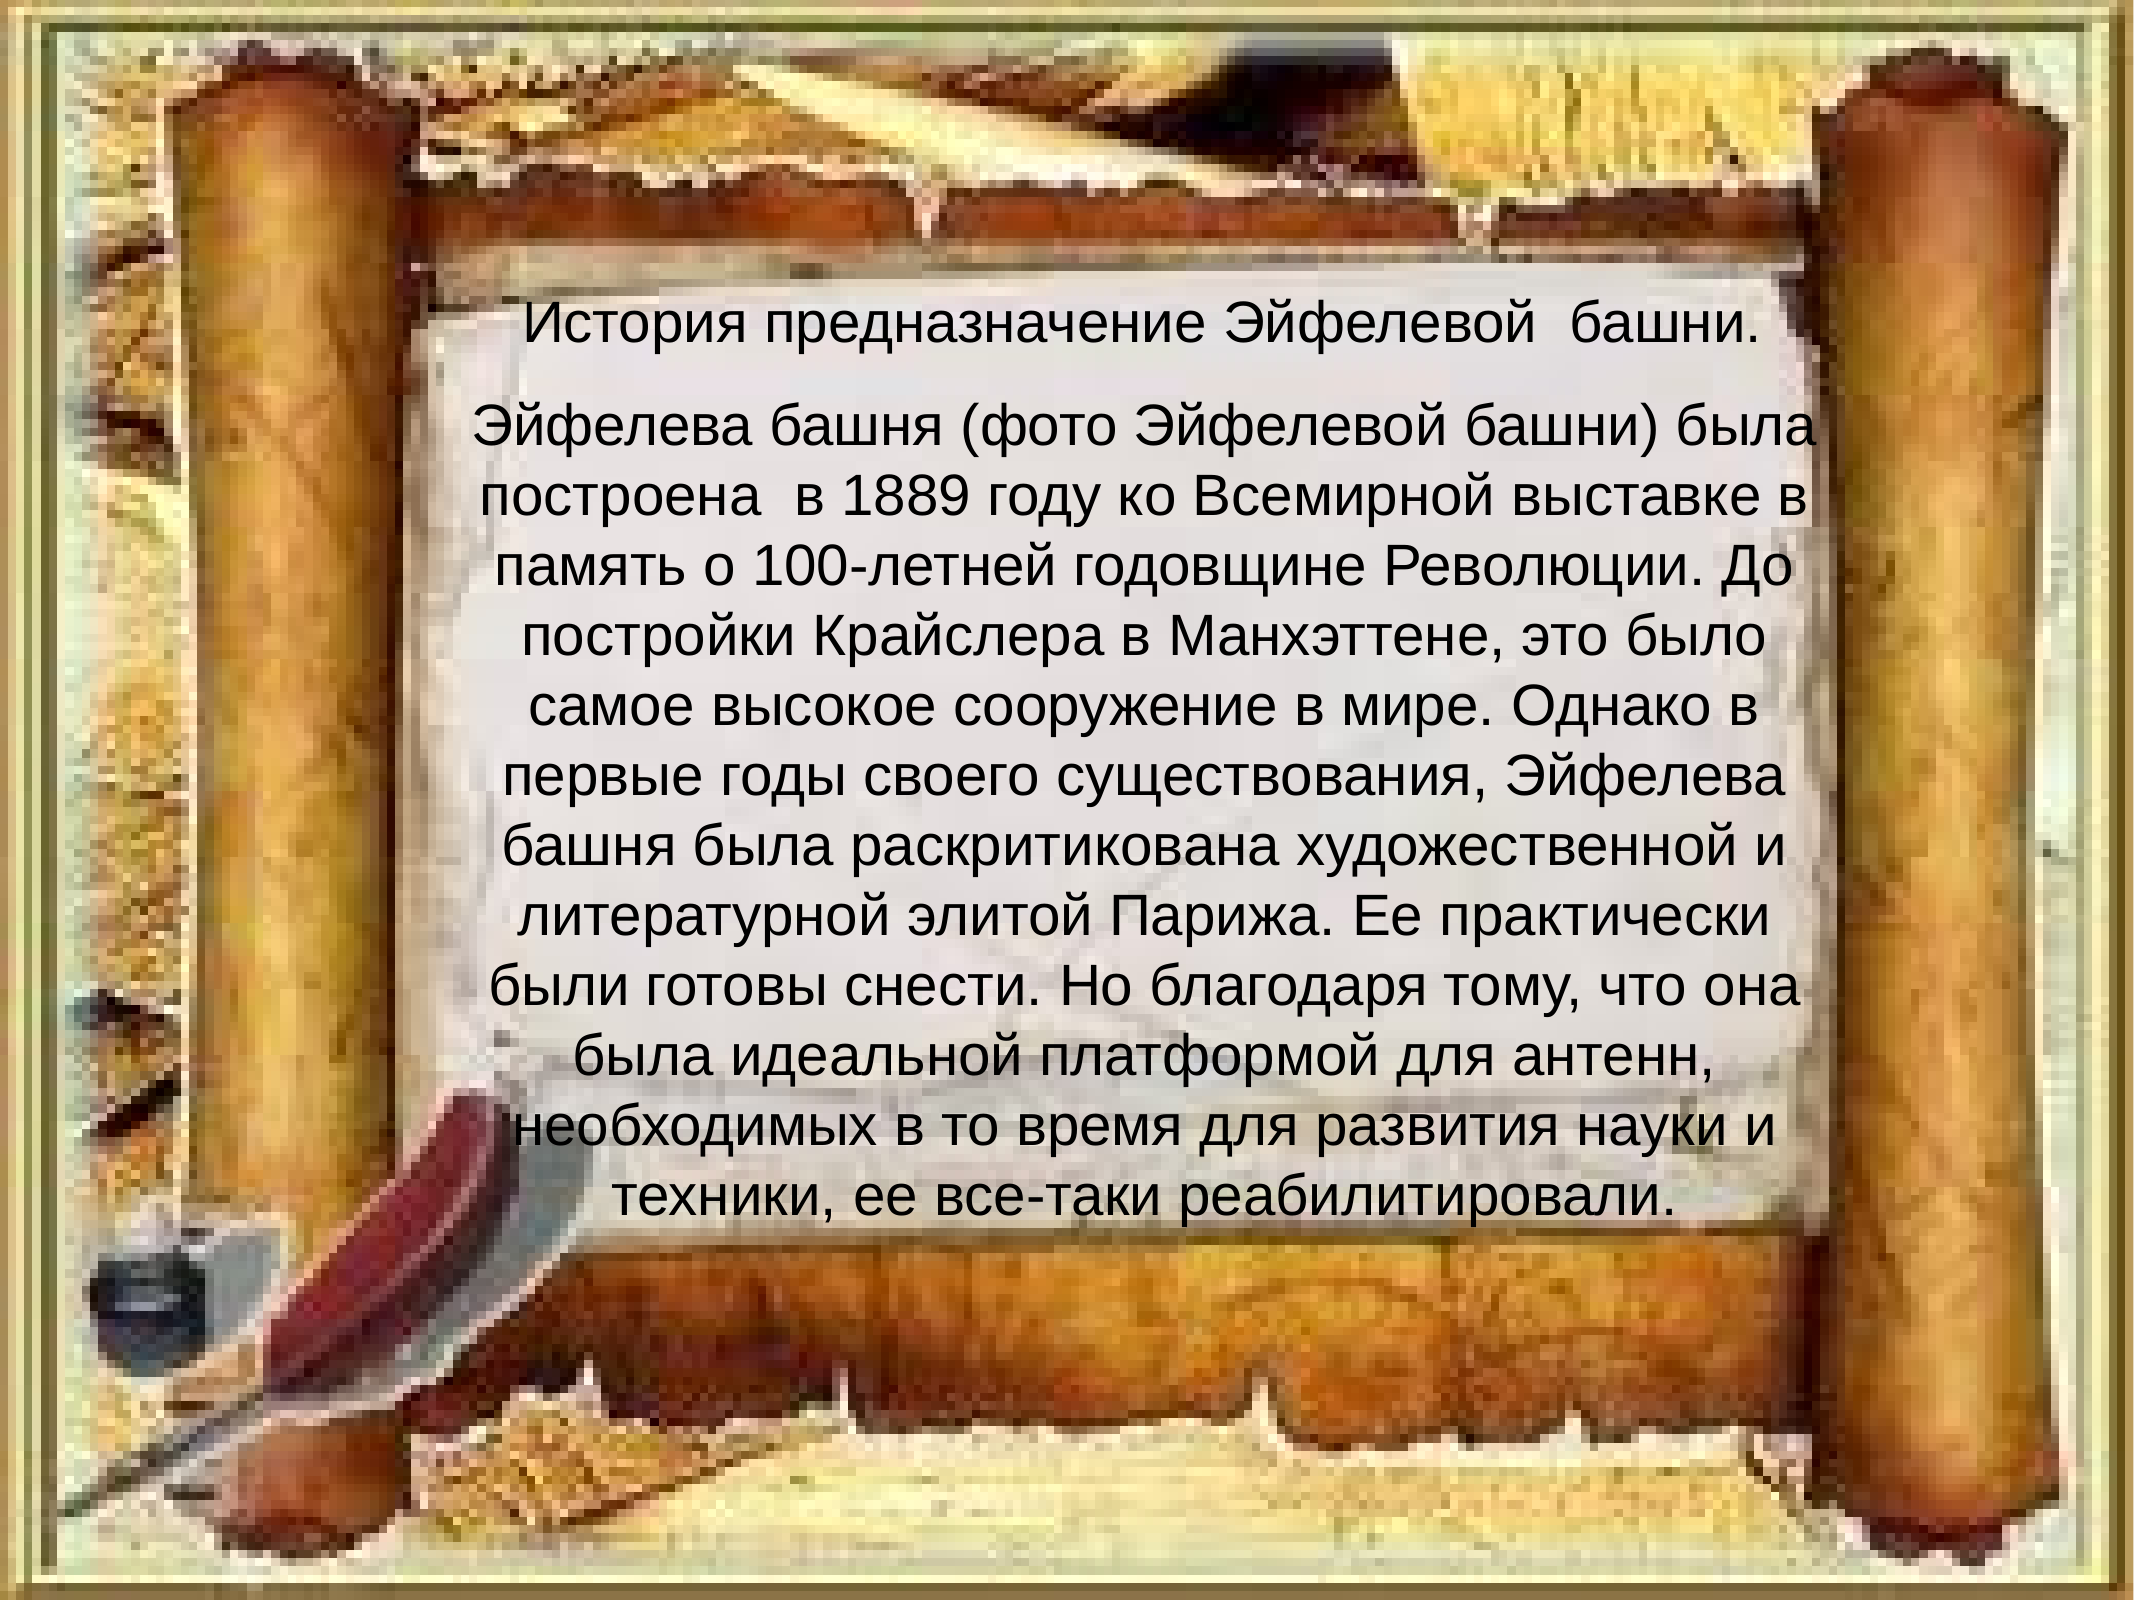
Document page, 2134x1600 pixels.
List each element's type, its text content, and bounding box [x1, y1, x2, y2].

text_box История предназначение Эйфелевой башни. [470, 276, 1816, 458]
picture [0, 0, 2134, 1600]
text_box Эйфелева башня (фото Эйфелевой башни) была построена в 1889 году ко Всемирной выставке в память о 100-летней годовщине Революции. До постройки Крайслера в Манхэттене, это было самое высокое сооружение в мире. Однако в первые годы своего существования, Эйфелева башня была раскритикована художественной и литературной элитой Парижа. Ее практически были готовы снести. Но благодаря тому, что она была идеальной платформой для антенн, необходимых в то время для развития науки и техники, ее все-таки реабилитировали. [437, 379, 1853, 1166]
